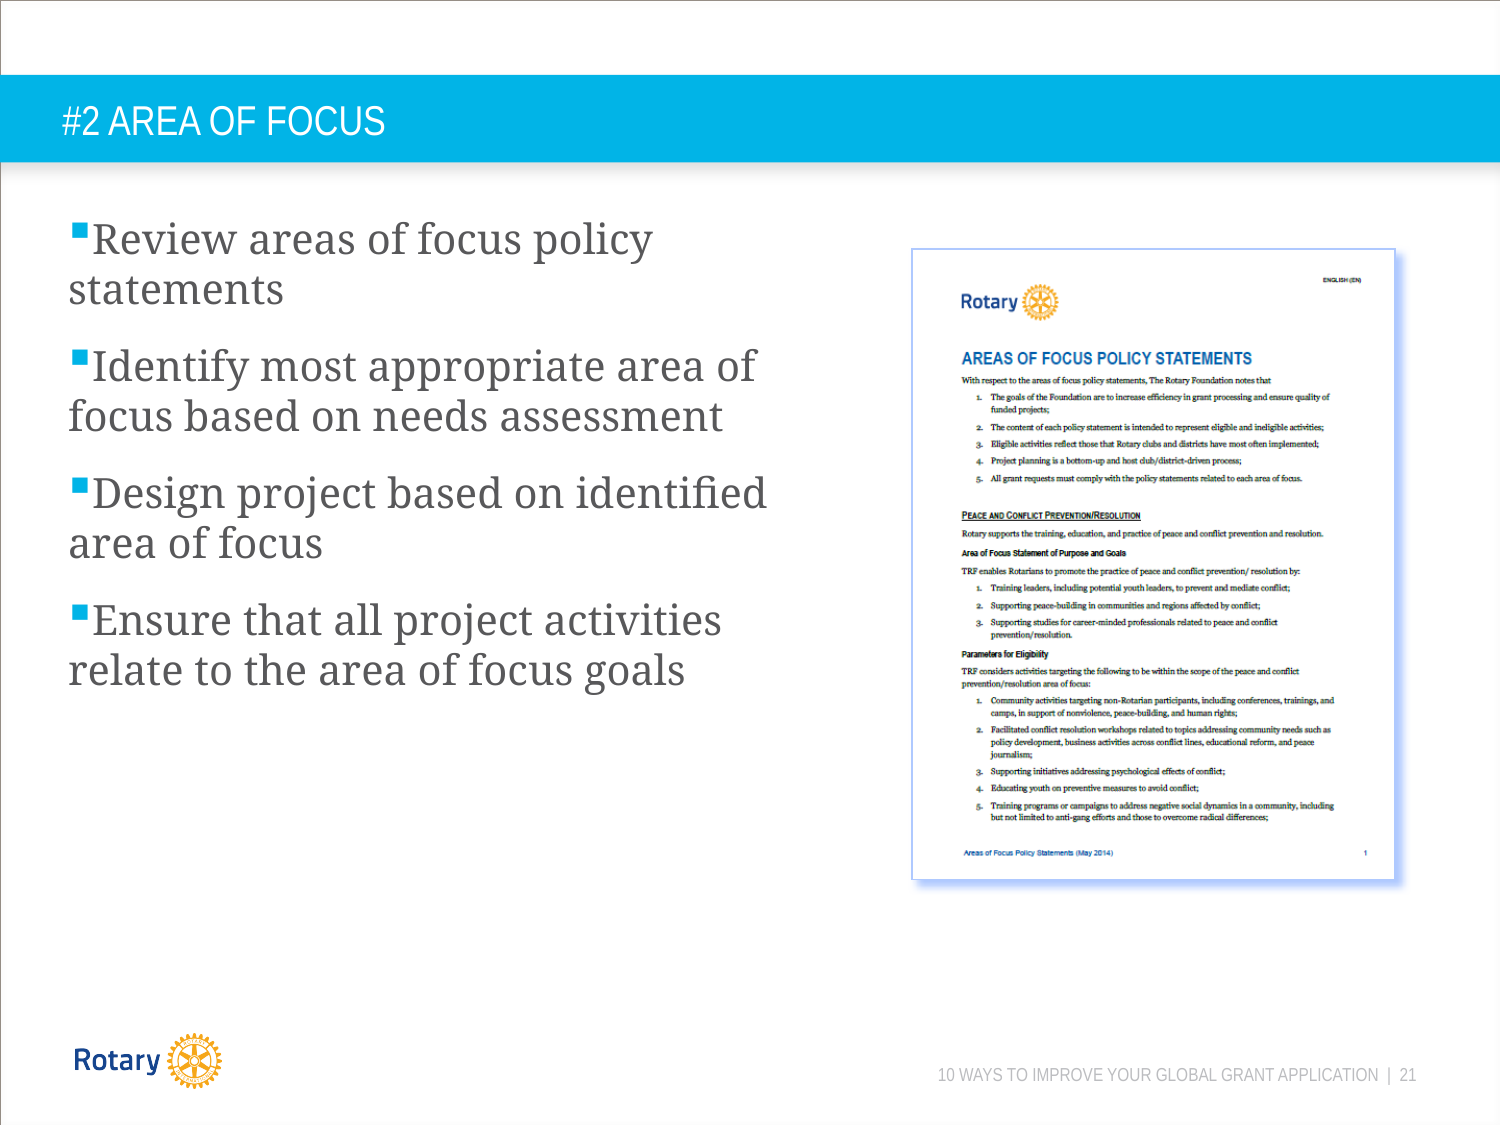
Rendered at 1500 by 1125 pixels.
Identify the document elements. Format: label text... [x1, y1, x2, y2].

list Review areas of focus policy statements Identify most appropriate area of focus based on needs assessment Design project based on identified area of focus Ensure that all project activities relate to the area of focus goals [68, 212, 838, 938]
picture [912, 249, 1395, 879]
picture [75, 1033, 222, 1089]
title #2 AREA OF FOCUS [62, 75, 1500, 163]
